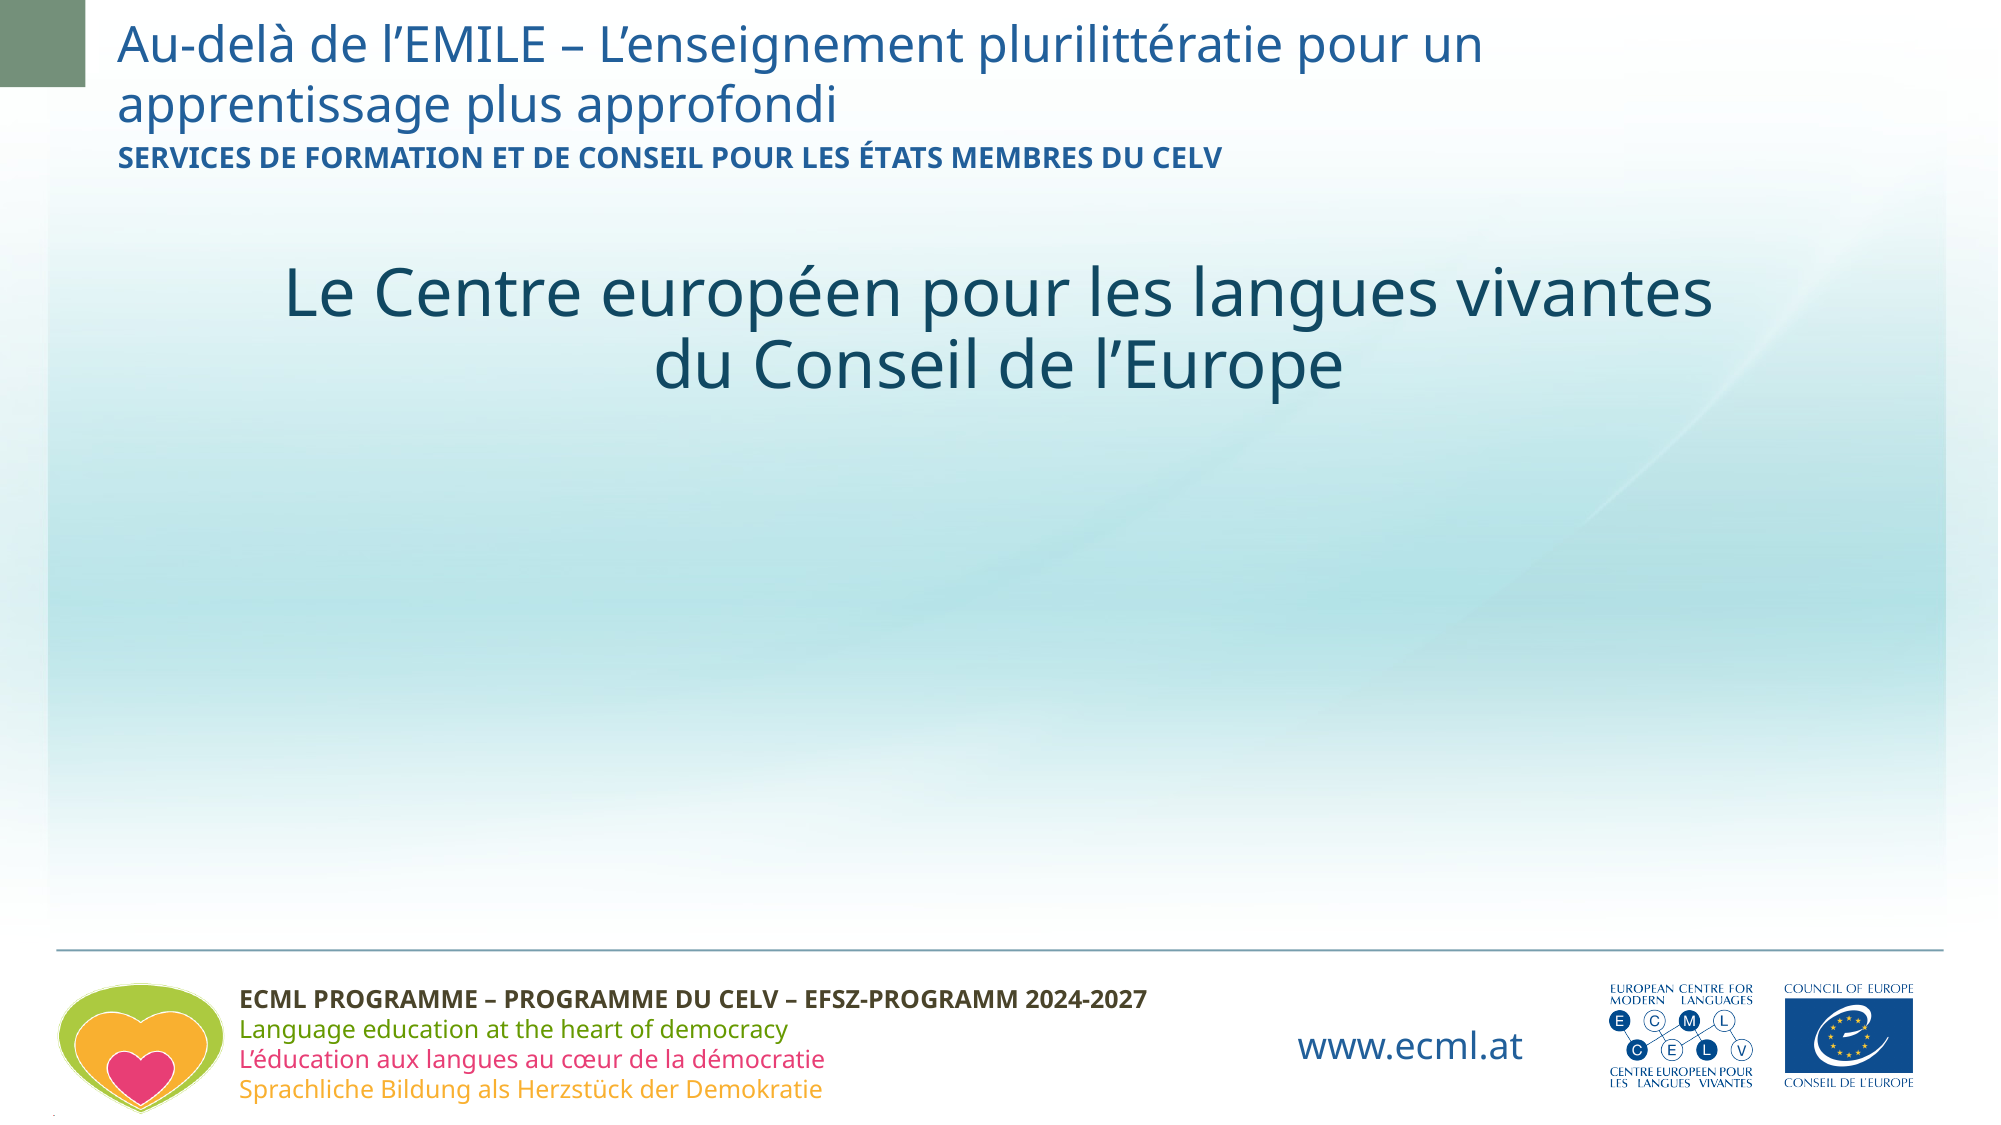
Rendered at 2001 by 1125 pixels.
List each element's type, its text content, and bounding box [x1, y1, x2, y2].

picture [0, 0, 1998, 1125]
title Le Centre européen pour les langues vivantes du Conseil de l’Europe [249, 202, 1750, 411]
